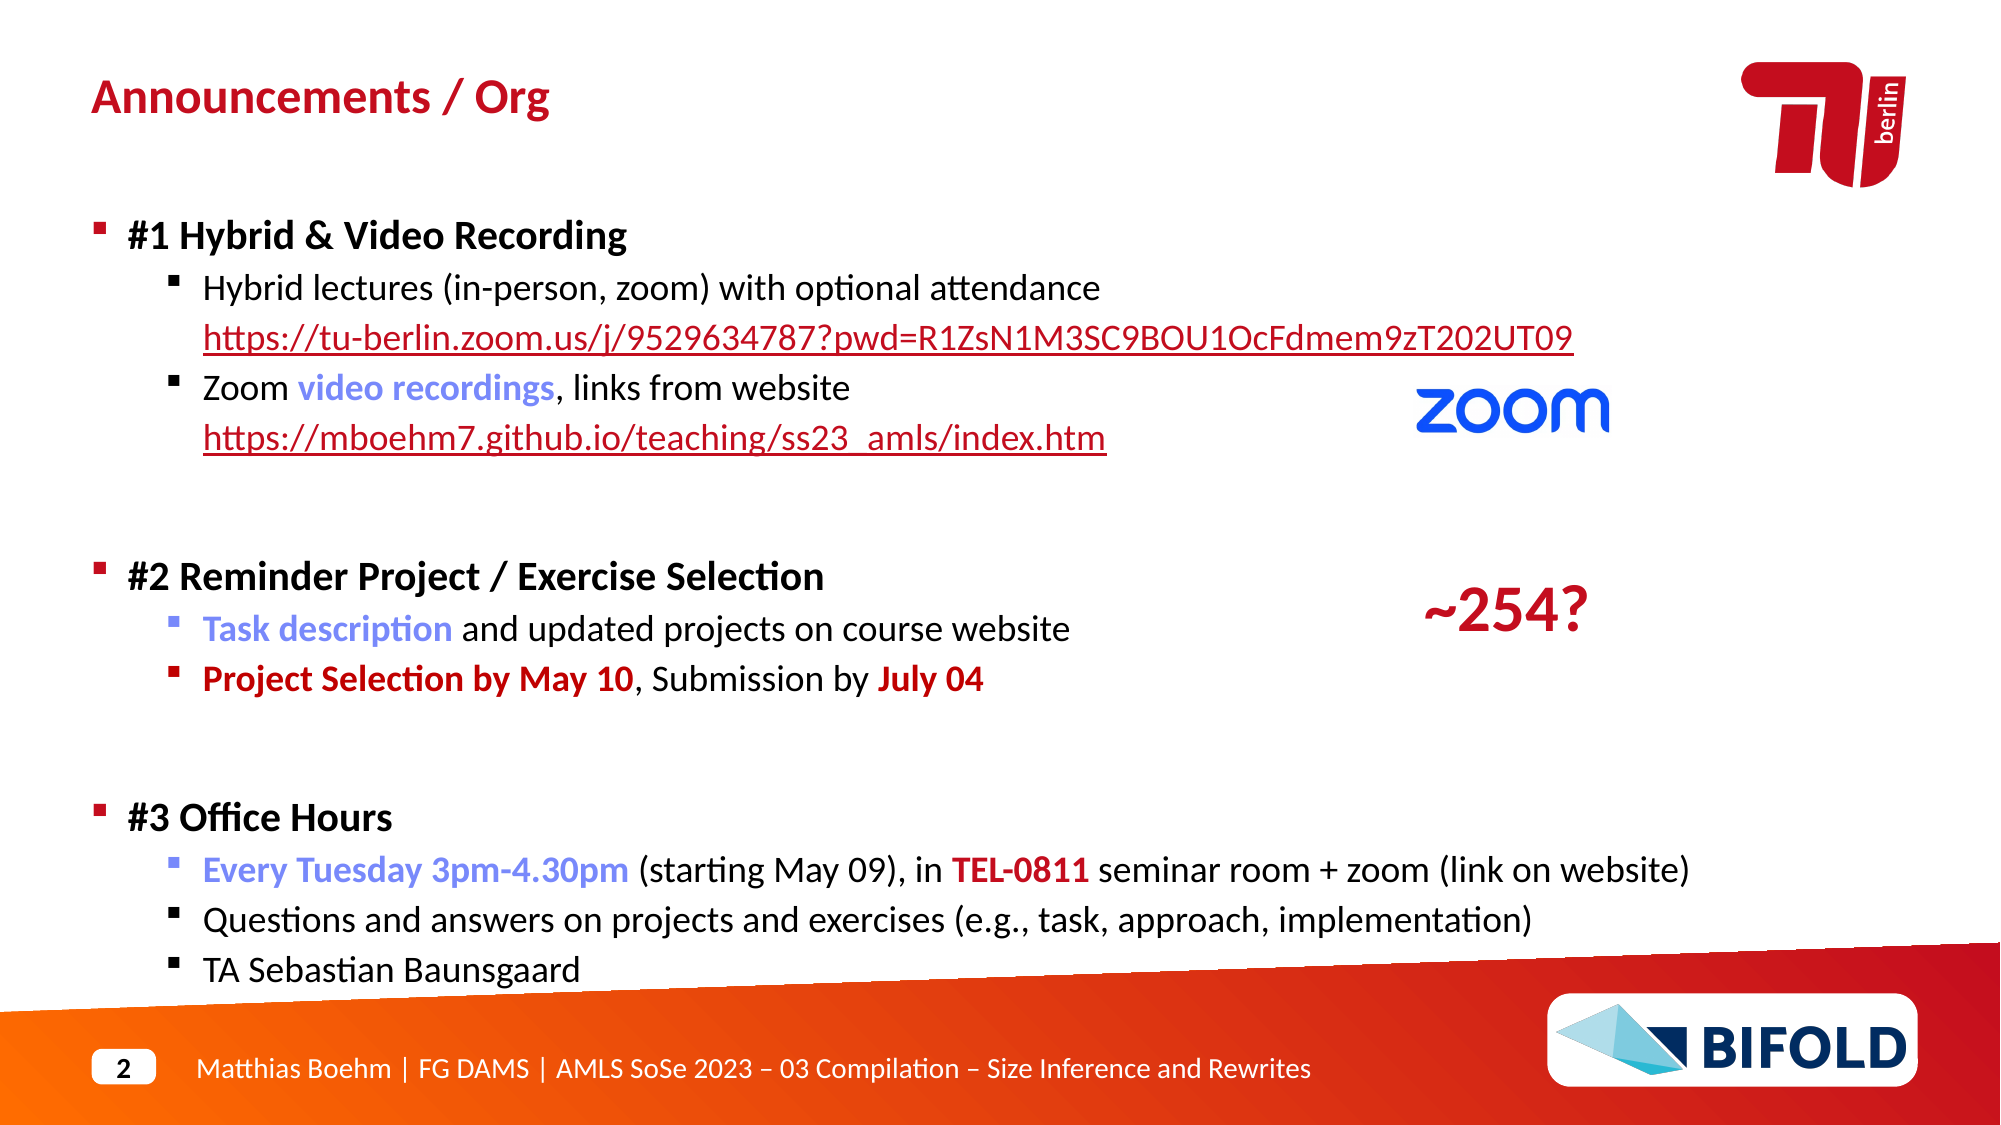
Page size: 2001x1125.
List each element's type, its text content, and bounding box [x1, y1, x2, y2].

picture [1741, 62, 1906, 188]
text_box ~254? [1360, 557, 1655, 652]
list #1 Hybrid & Video Recording Hybrid lectures (in-person, zoom) with optional attendance https://tu-berlin.zoom.us/j/9529634787?pwd=R1ZsN1M3SC9BOU1OcFdmem9zT202UT09 Zoom video recordings, links from website https://mboehm7.github.io/teaching/ss23_amls/index.htm #2 Reminder Project / Exercise Selection Task description and updated projects on course website Project Selection by May 10, Submission by July 04 #3 Office Hours Every Tuesday 3pm-4.30pm (starting May 09), in TEL-0811 seminar room + zoom (link on website) Questions and answers on projects and exercises (e.g., task, approach, implementation) TA Sebastian Baunsgaard [90, 208, 1908, 948]
list Announcements / Org [91, 65, 1455, 183]
picture [1556, 1004, 1906, 1075]
picture [1413, 385, 1612, 438]
